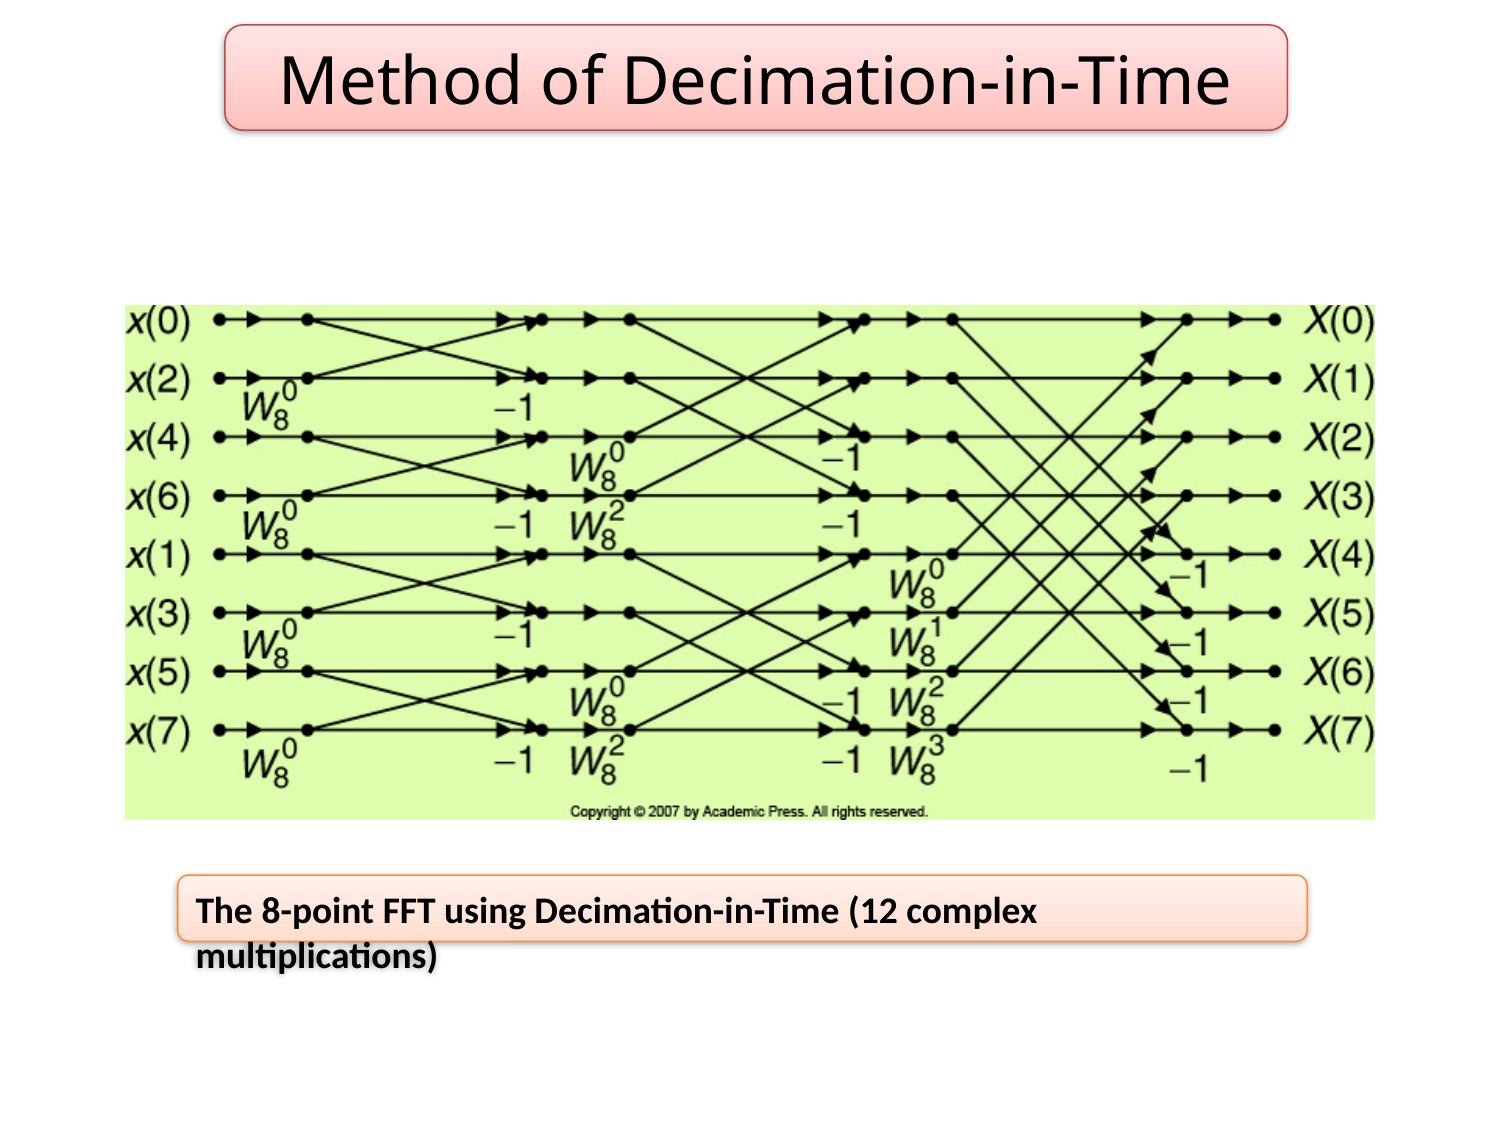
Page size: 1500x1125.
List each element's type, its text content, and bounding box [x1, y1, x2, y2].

picture [124, 305, 1376, 820]
text_box The 8-point FFT using Decimation-in-Time (12 complex multiplications) [176, 874, 1308, 943]
text_box Method of Decimation-in-Time [224, 24, 1289, 131]
